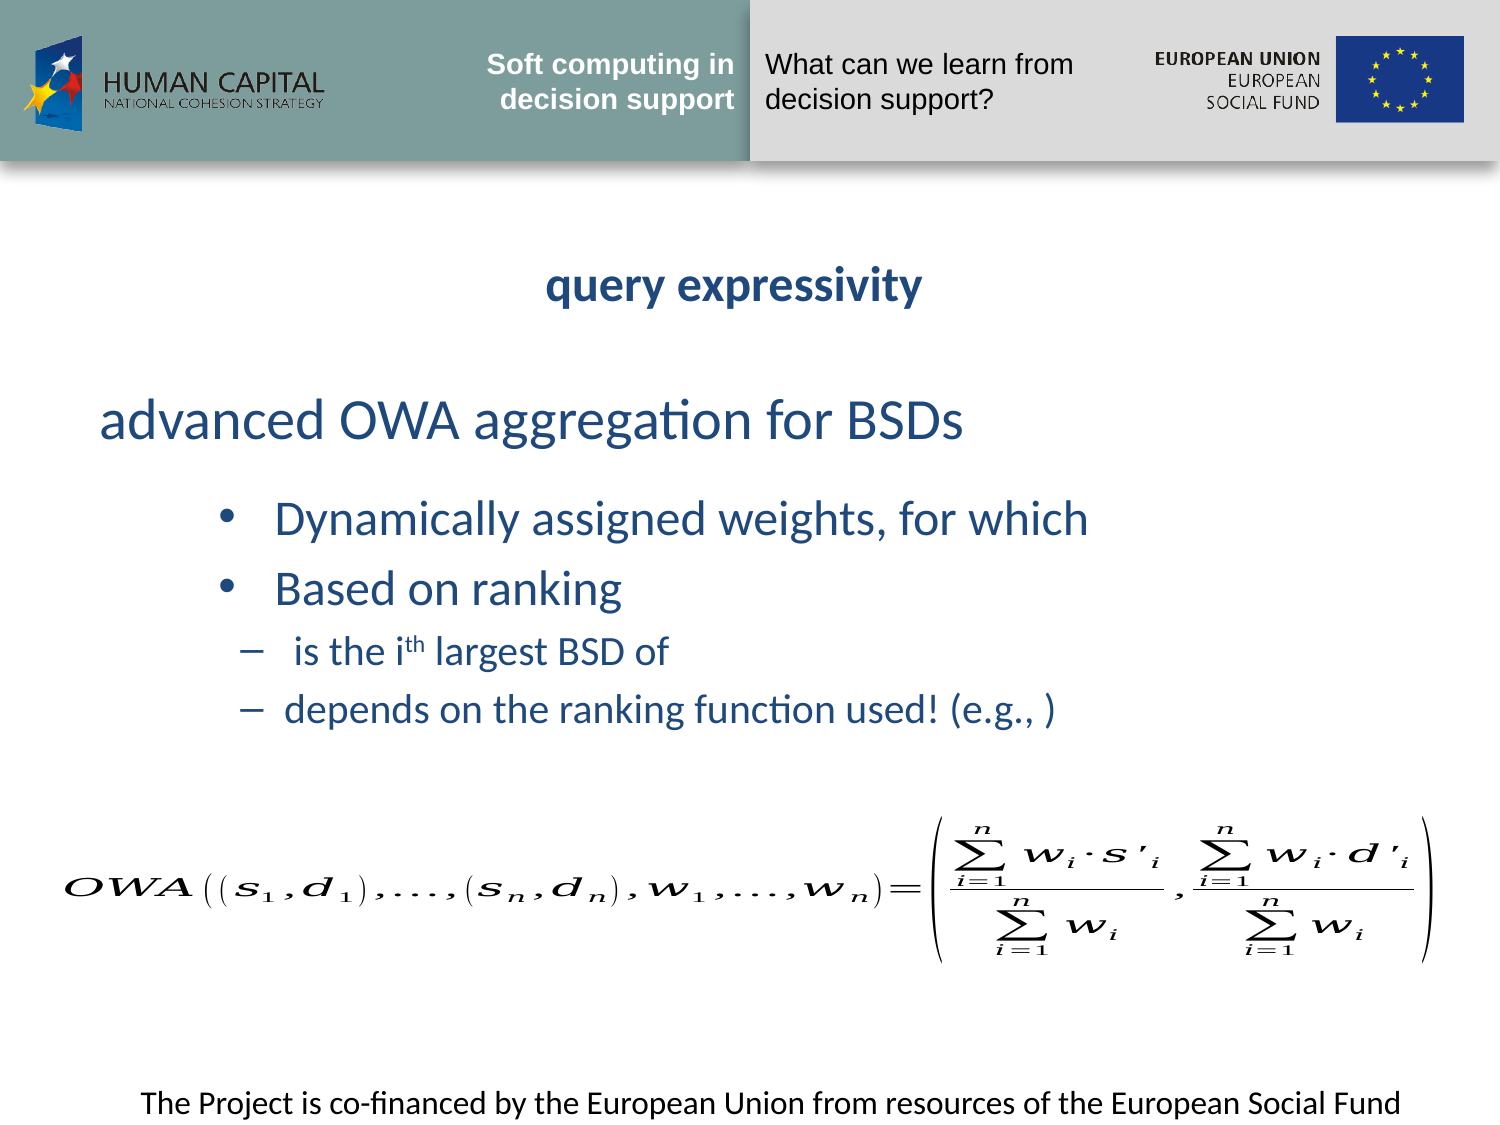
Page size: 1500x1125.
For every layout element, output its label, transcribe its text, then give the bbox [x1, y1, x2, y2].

title Soft computing in decision support [0, 0, 750, 161]
picture [15, 23, 326, 133]
text_box The Project is co-financed by the European Union from resources of the European Social Fund [125, 1073, 1418, 1125]
list What can we learn from decision support? [750, 0, 1500, 161]
text_box advanced OWA aggregation for BSDs [9, 373, 1162, 490]
text_box query expressivity [530, 244, 938, 320]
picture [1154, 36, 1465, 123]
